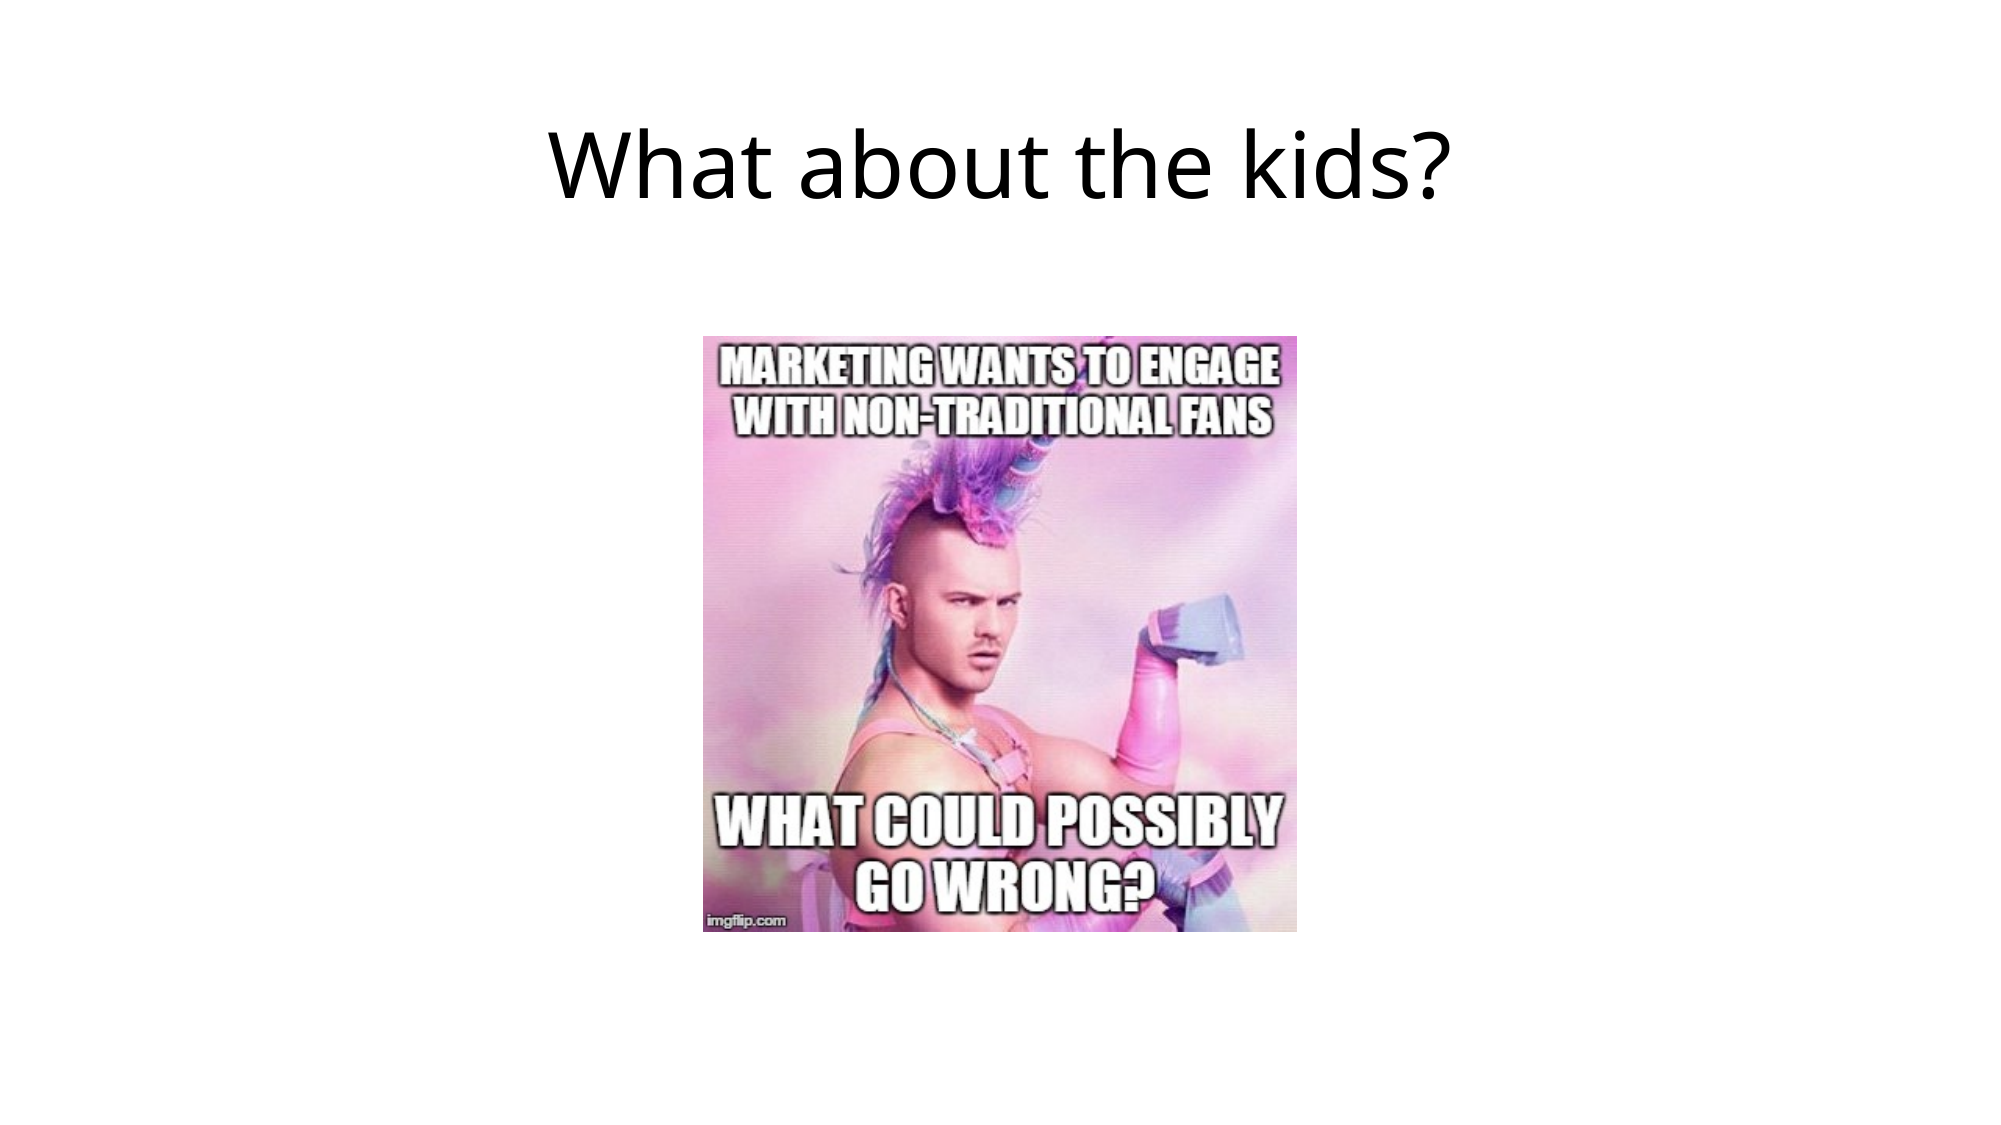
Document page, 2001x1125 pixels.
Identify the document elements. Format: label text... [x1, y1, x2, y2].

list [703, 336, 1297, 932]
title What about the kids? [137, 59, 1863, 278]
